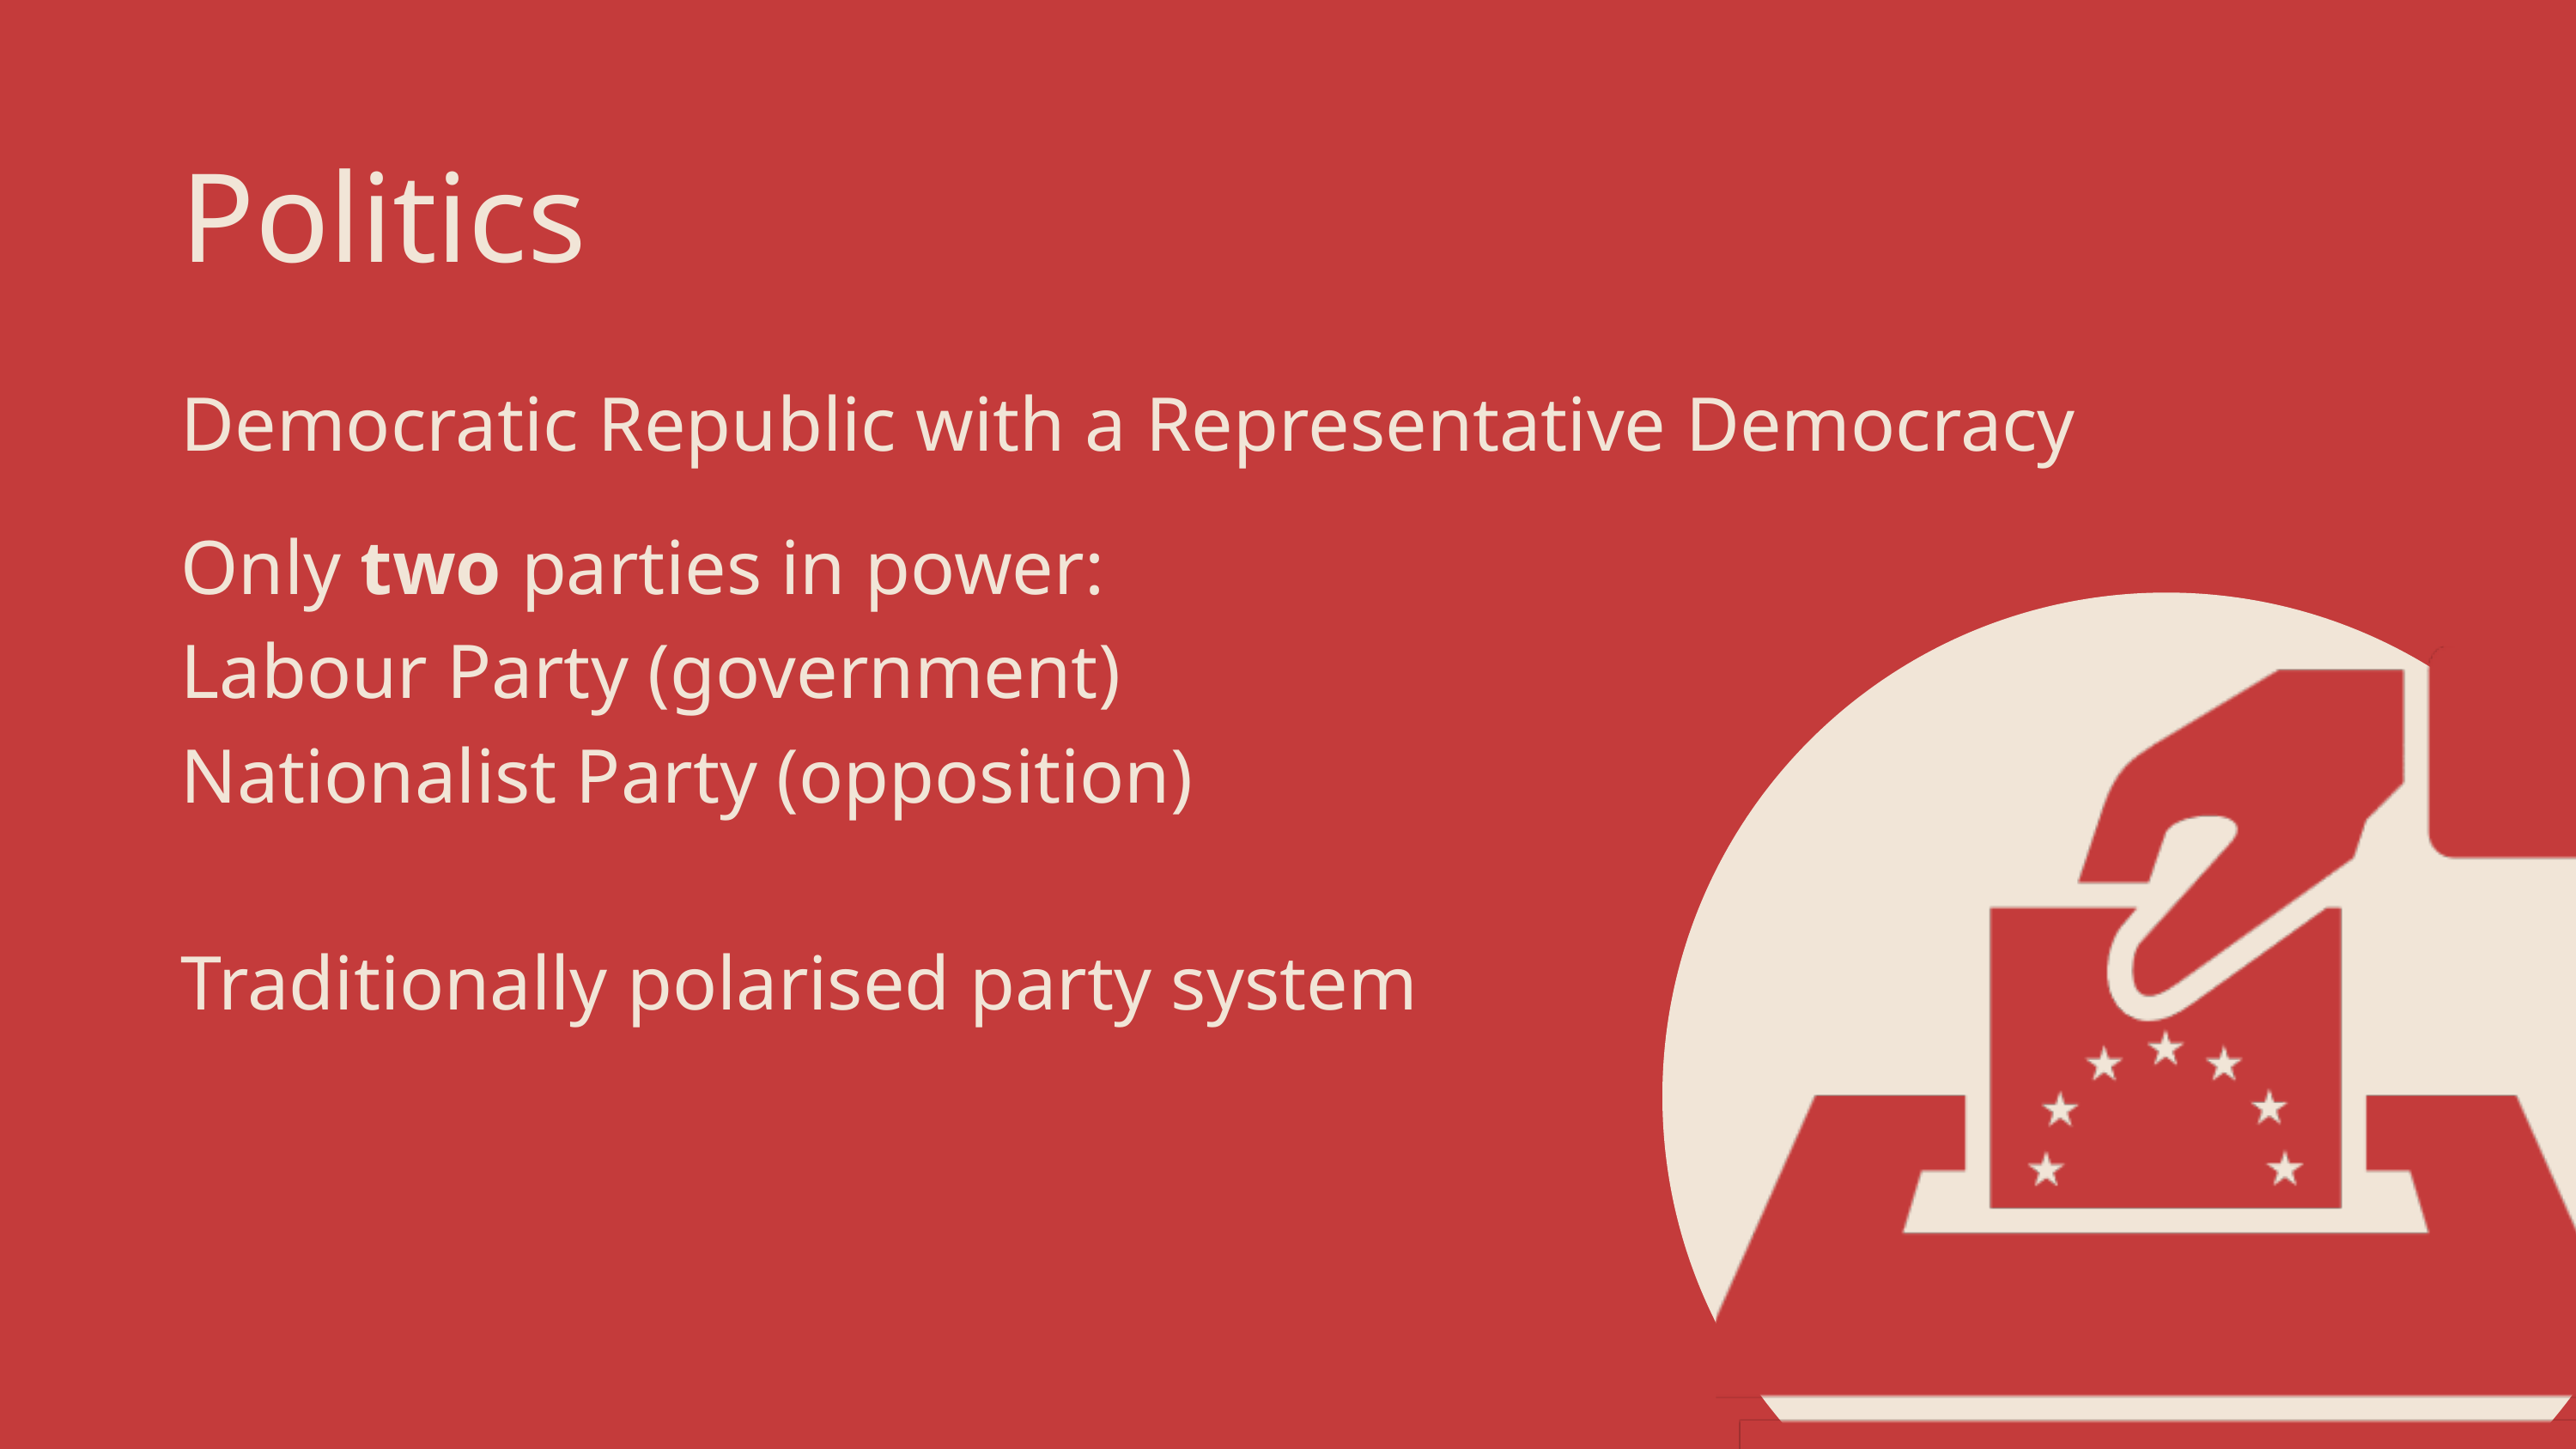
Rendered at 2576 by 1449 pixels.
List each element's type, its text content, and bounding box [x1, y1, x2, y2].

text_box Only two parties in power: Labour Party (government) Nationalist Party (opposition) Traditionally polarised party system [180, 506, 1614, 1026]
text_box Democratic Republic with a Representative Democracy [180, 361, 2166, 466]
text_box Politics [180, 115, 922, 288]
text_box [1662, 592, 2576, 1449]
